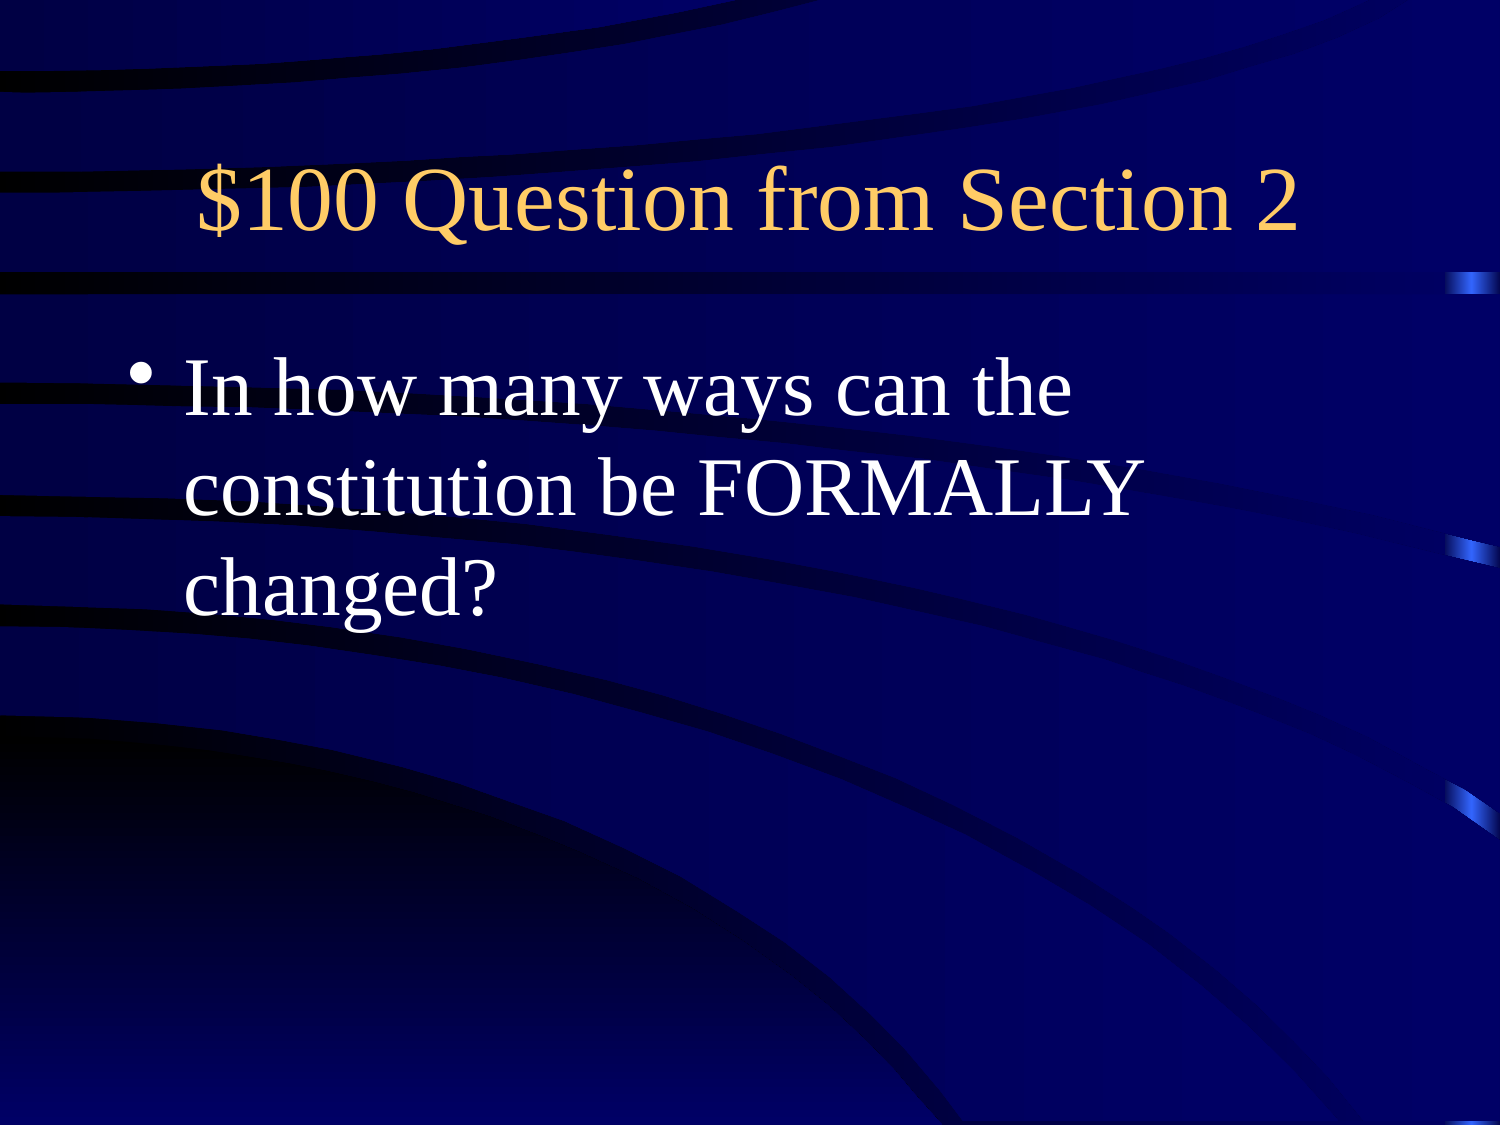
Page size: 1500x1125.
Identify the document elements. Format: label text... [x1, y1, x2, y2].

list In how many ways can the constitution be FORMALLY changed? [112, 324, 1388, 1000]
title $100 Question from Section 2 [112, 99, 1388, 288]
